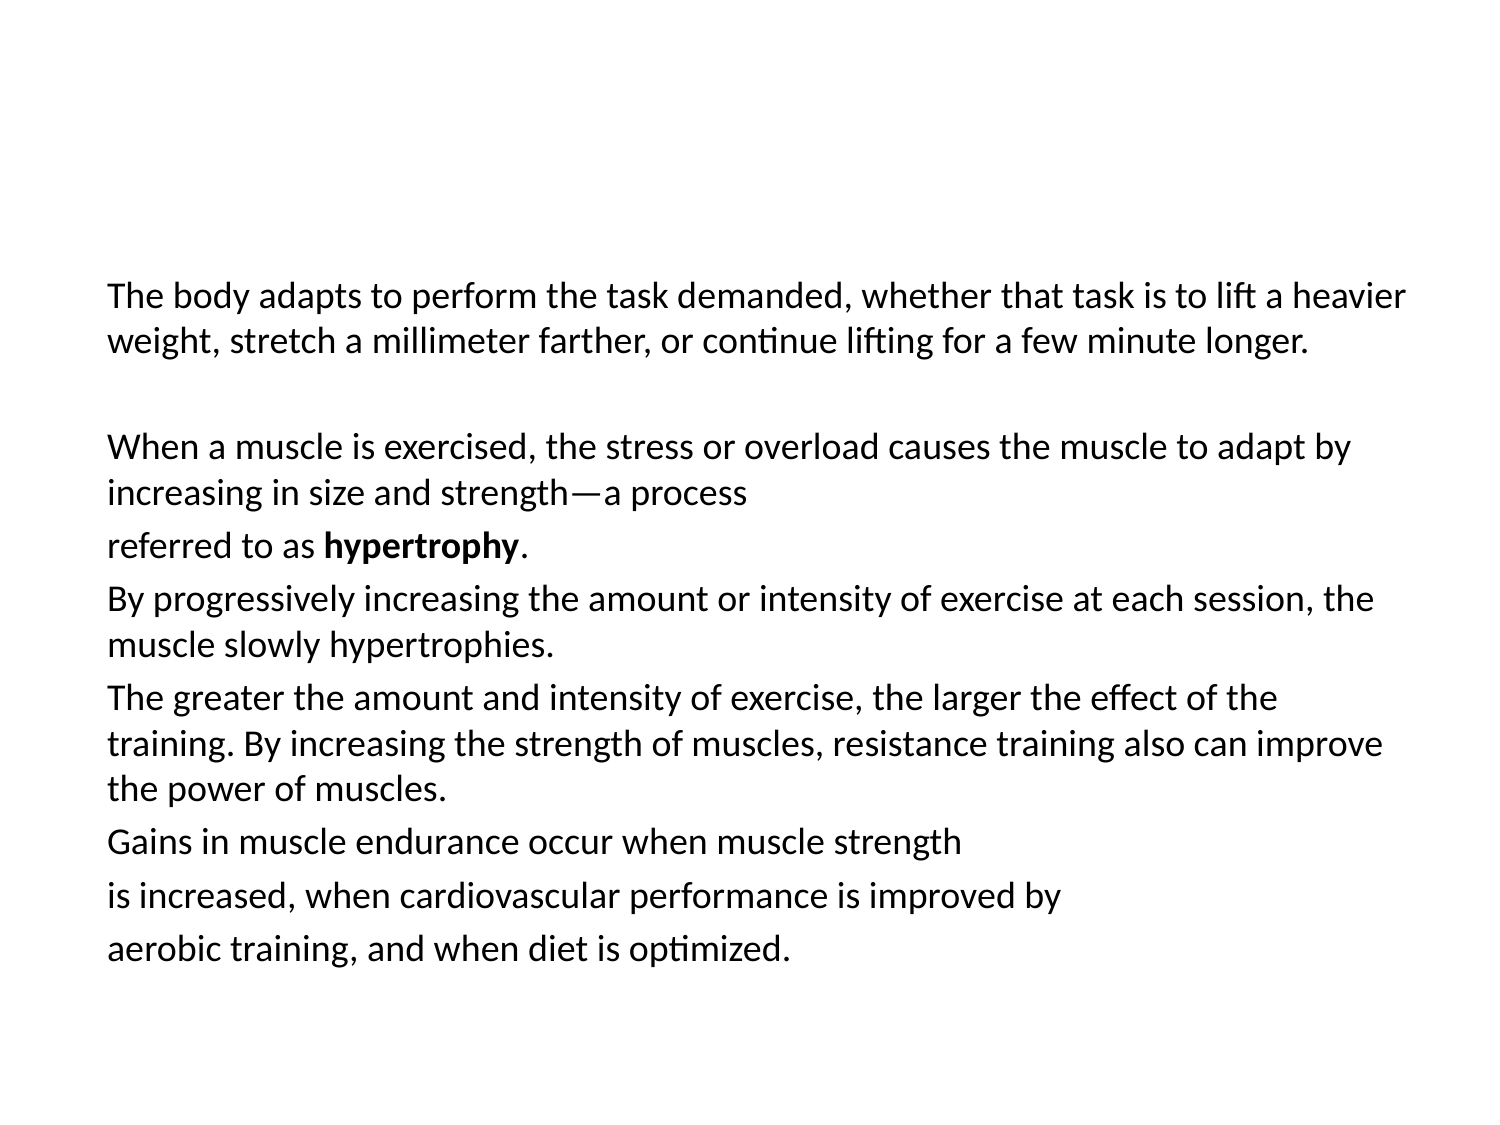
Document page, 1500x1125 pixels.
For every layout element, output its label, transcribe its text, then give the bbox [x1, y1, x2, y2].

list The body adapts to perform the task demanded, whether that task is to lift a heavier weight, stretch a millimeter farther, or continue lifting for a few minute longer. When a muscle is exercised, the stress or overload causes the muscle to adapt by increasing in size and strength—a process referred to as hypertrophy. By progressively increasing the amount or intensity of exercise at each session, the muscle slowly hypertrophies. The greater the amount and intensity of exercise, the larger the effect of the training. By increasing the strength of muscles, resistance training also can improve the power of muscles. Gains in muscle endurance occur when muscle strength is increased, when cardiovascular performance is improved by aerobic training, and when diet is optimized. [75, 262, 1425, 1005]
